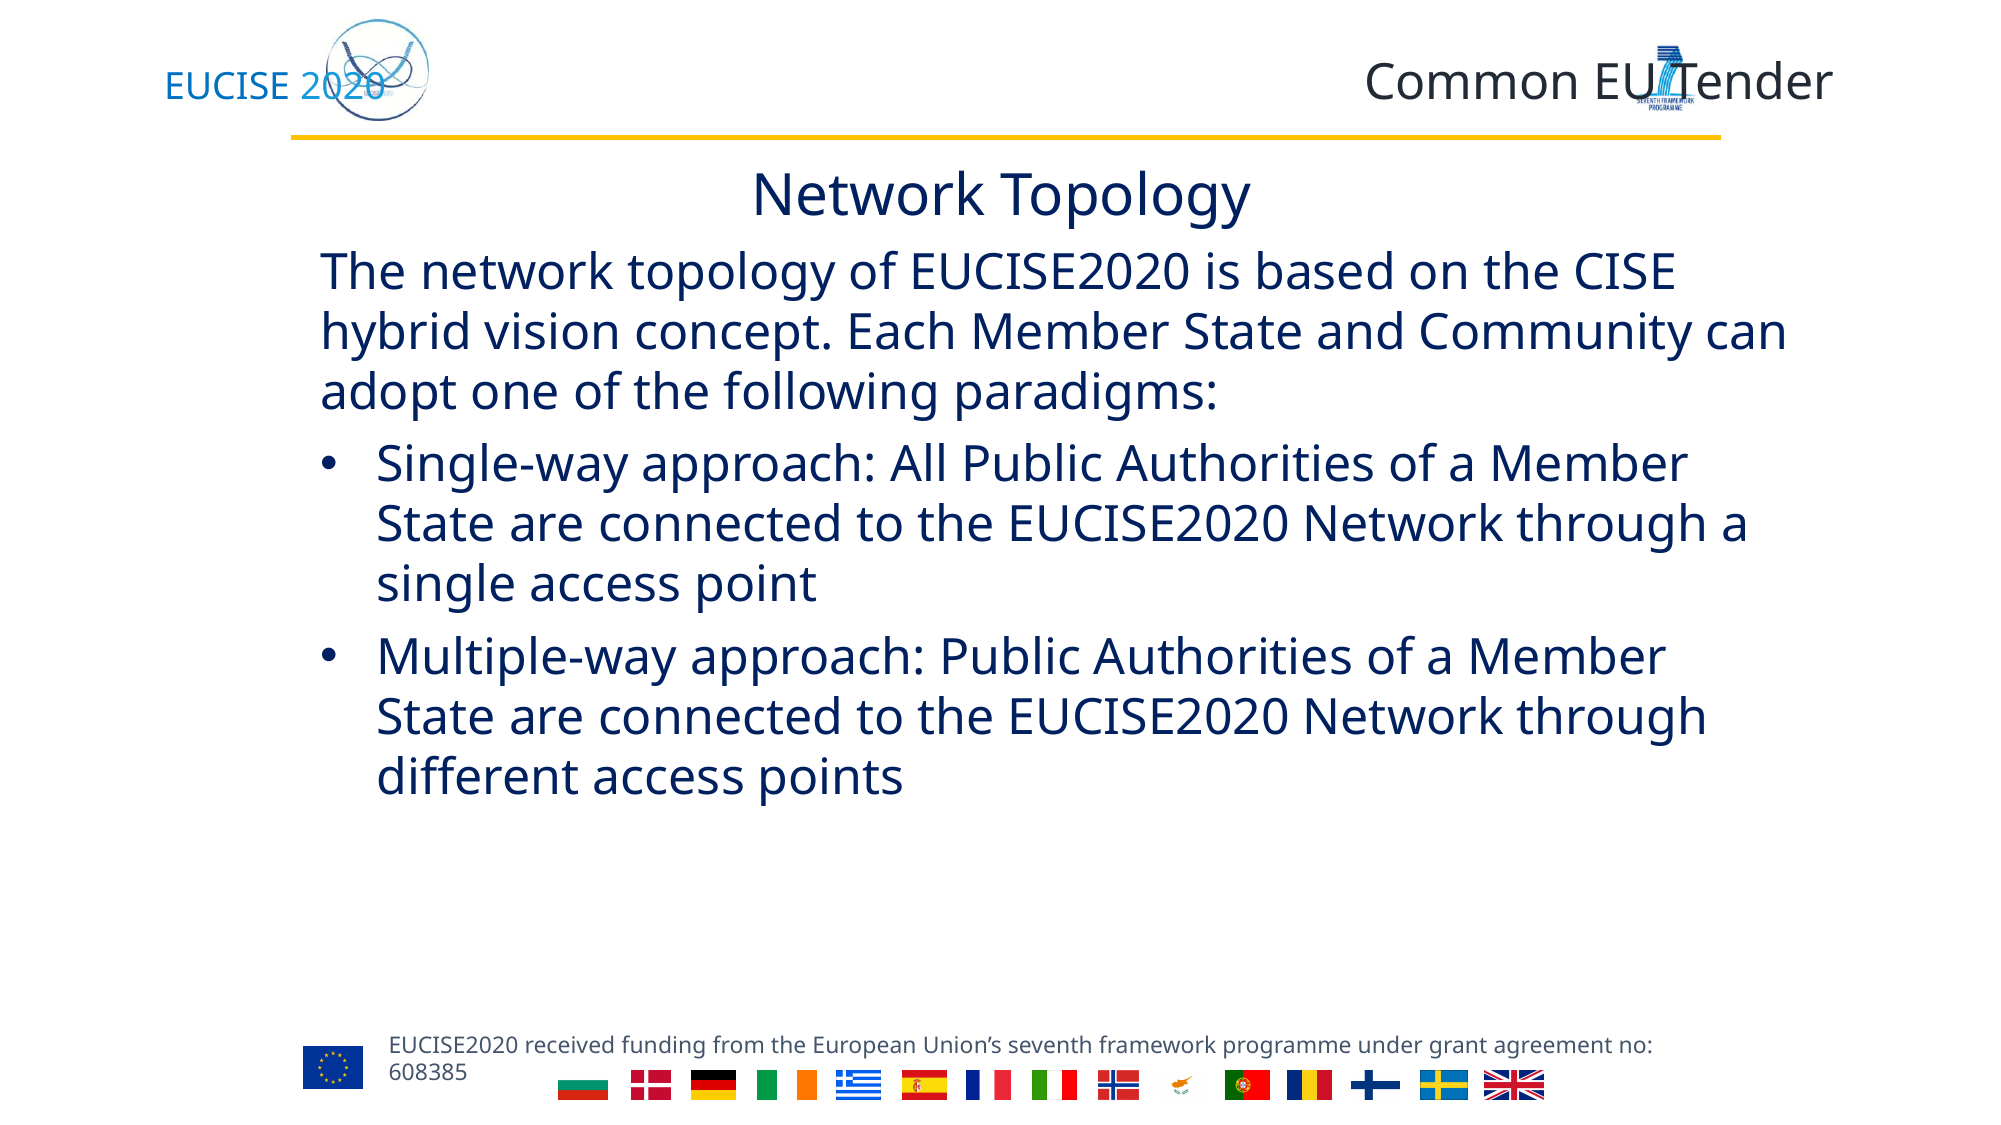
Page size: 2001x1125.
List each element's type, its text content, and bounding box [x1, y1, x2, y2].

text_box EUCISE 2020 Common EU Tender [149, 42, 326, 118]
text_box The network topology of EUCISE2020 is based on the CISE hybrid vision concept. Each Member State and Community can adopt one of the following paradigms: Single-way approach: All Public Authorities of a Member State are connected to the EUCISE2020 Network through a single access point Multiple-way approach: Public Authorities of a Member State are connected to the EUCISE2020 Network through different access points [305, 232, 1810, 812]
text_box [303, 1023, 1697, 1100]
picture [1632, 42, 1698, 114]
picture [326, 19, 429, 121]
text_box EUCISE 2020 Common EU Tender [429, 42, 1849, 118]
text_box Network Topology [736, 150, 1281, 235]
